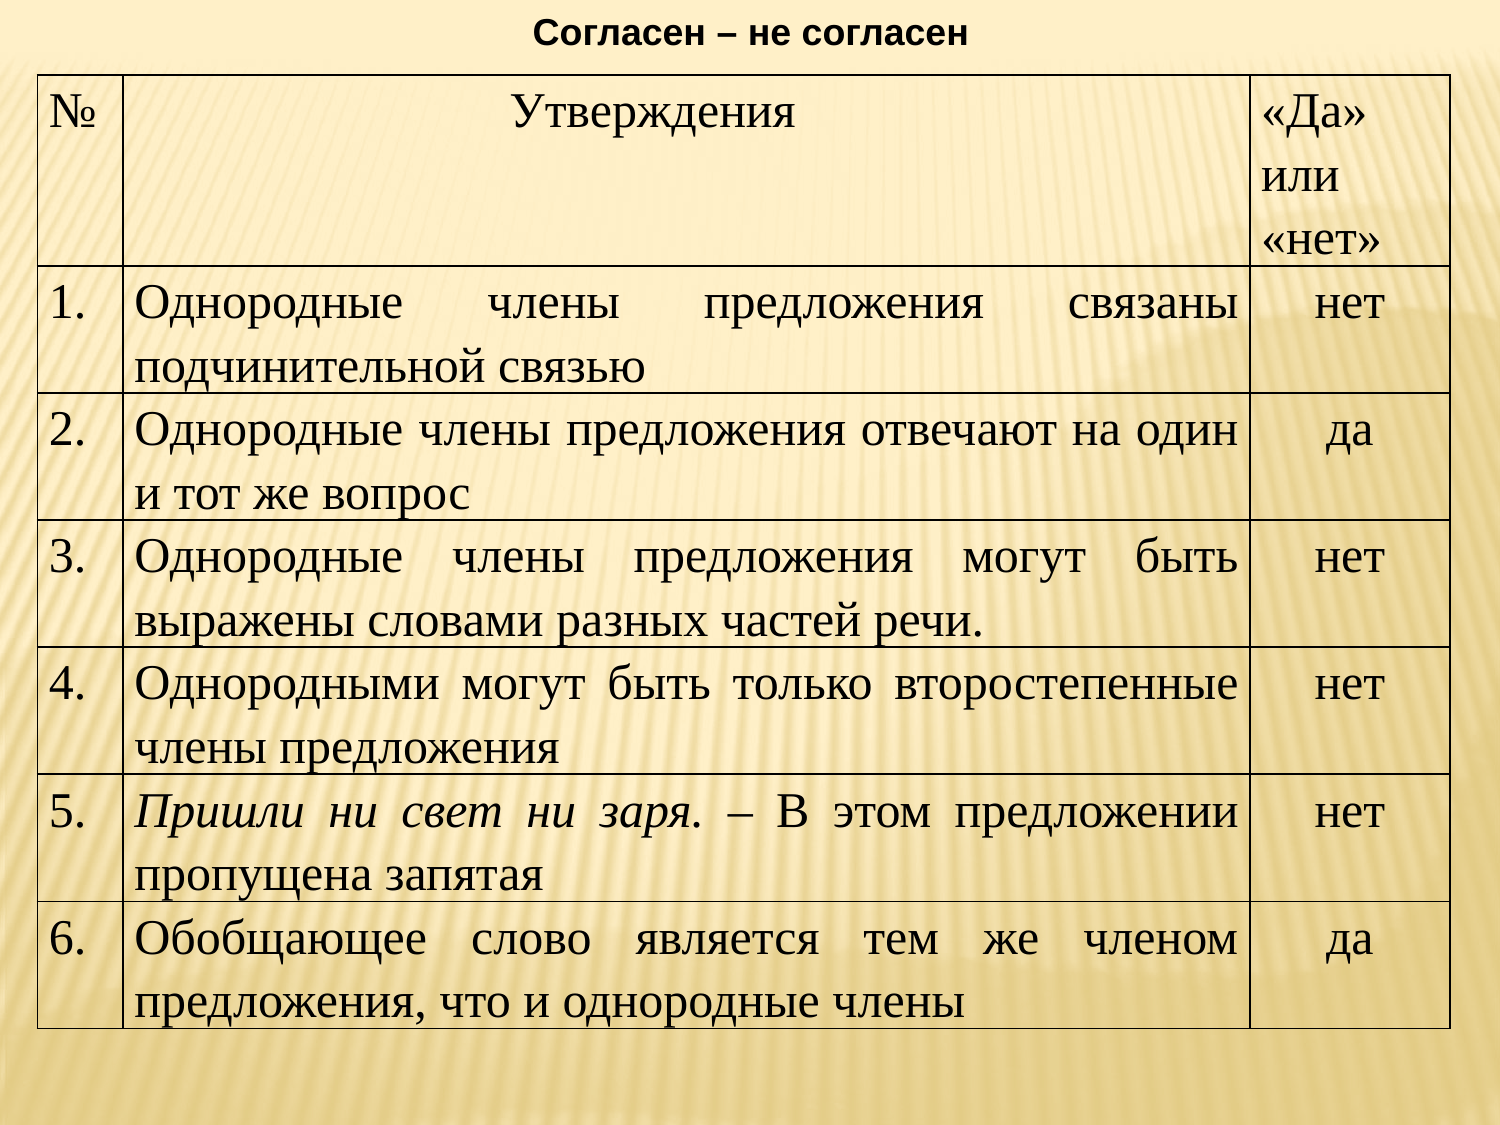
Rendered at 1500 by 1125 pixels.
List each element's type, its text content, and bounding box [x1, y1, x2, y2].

table_cell 2. [38, 394, 122, 519]
table_cell 5. [38, 775, 122, 901]
table_cell 3. [38, 521, 122, 646]
table_cell Однородными могут быть только второстепенные члены предложения [124, 648, 1249, 773]
table_cell да [1251, 902, 1449, 1028]
table_cell да [1251, 394, 1449, 519]
table_cell 6. [38, 902, 122, 1028]
table_cell 4. [38, 648, 122, 773]
table_cell Однородные члены предложения связаны подчинительной связью [124, 267, 1249, 392]
table_cell нет [1251, 267, 1449, 392]
table_cell Однородные члены предложения отвечают на один и тот же вопрос [124, 394, 1249, 519]
table_cell нет [1251, 648, 1449, 773]
table_cell 1. [38, 267, 122, 392]
table_cell Пришли ни свет ни заря. – В этом предложении пропущена запятая [124, 775, 1249, 901]
table_cell нет [1251, 775, 1449, 901]
table_header № [38, 76, 122, 265]
table_cell нет [1251, 521, 1449, 646]
text_box Согласен – не согласен [402, 0, 985, 61]
table_cell Однородные члены предложения могут быть выражены словами разных частей речи. [124, 521, 1249, 646]
table_header Утверждения [124, 76, 1249, 265]
table_cell Обобщающее слово является тем же членом предложения, что и однородные члены [124, 902, 1249, 1028]
table_header «Да» или «нет» [1251, 76, 1449, 265]
